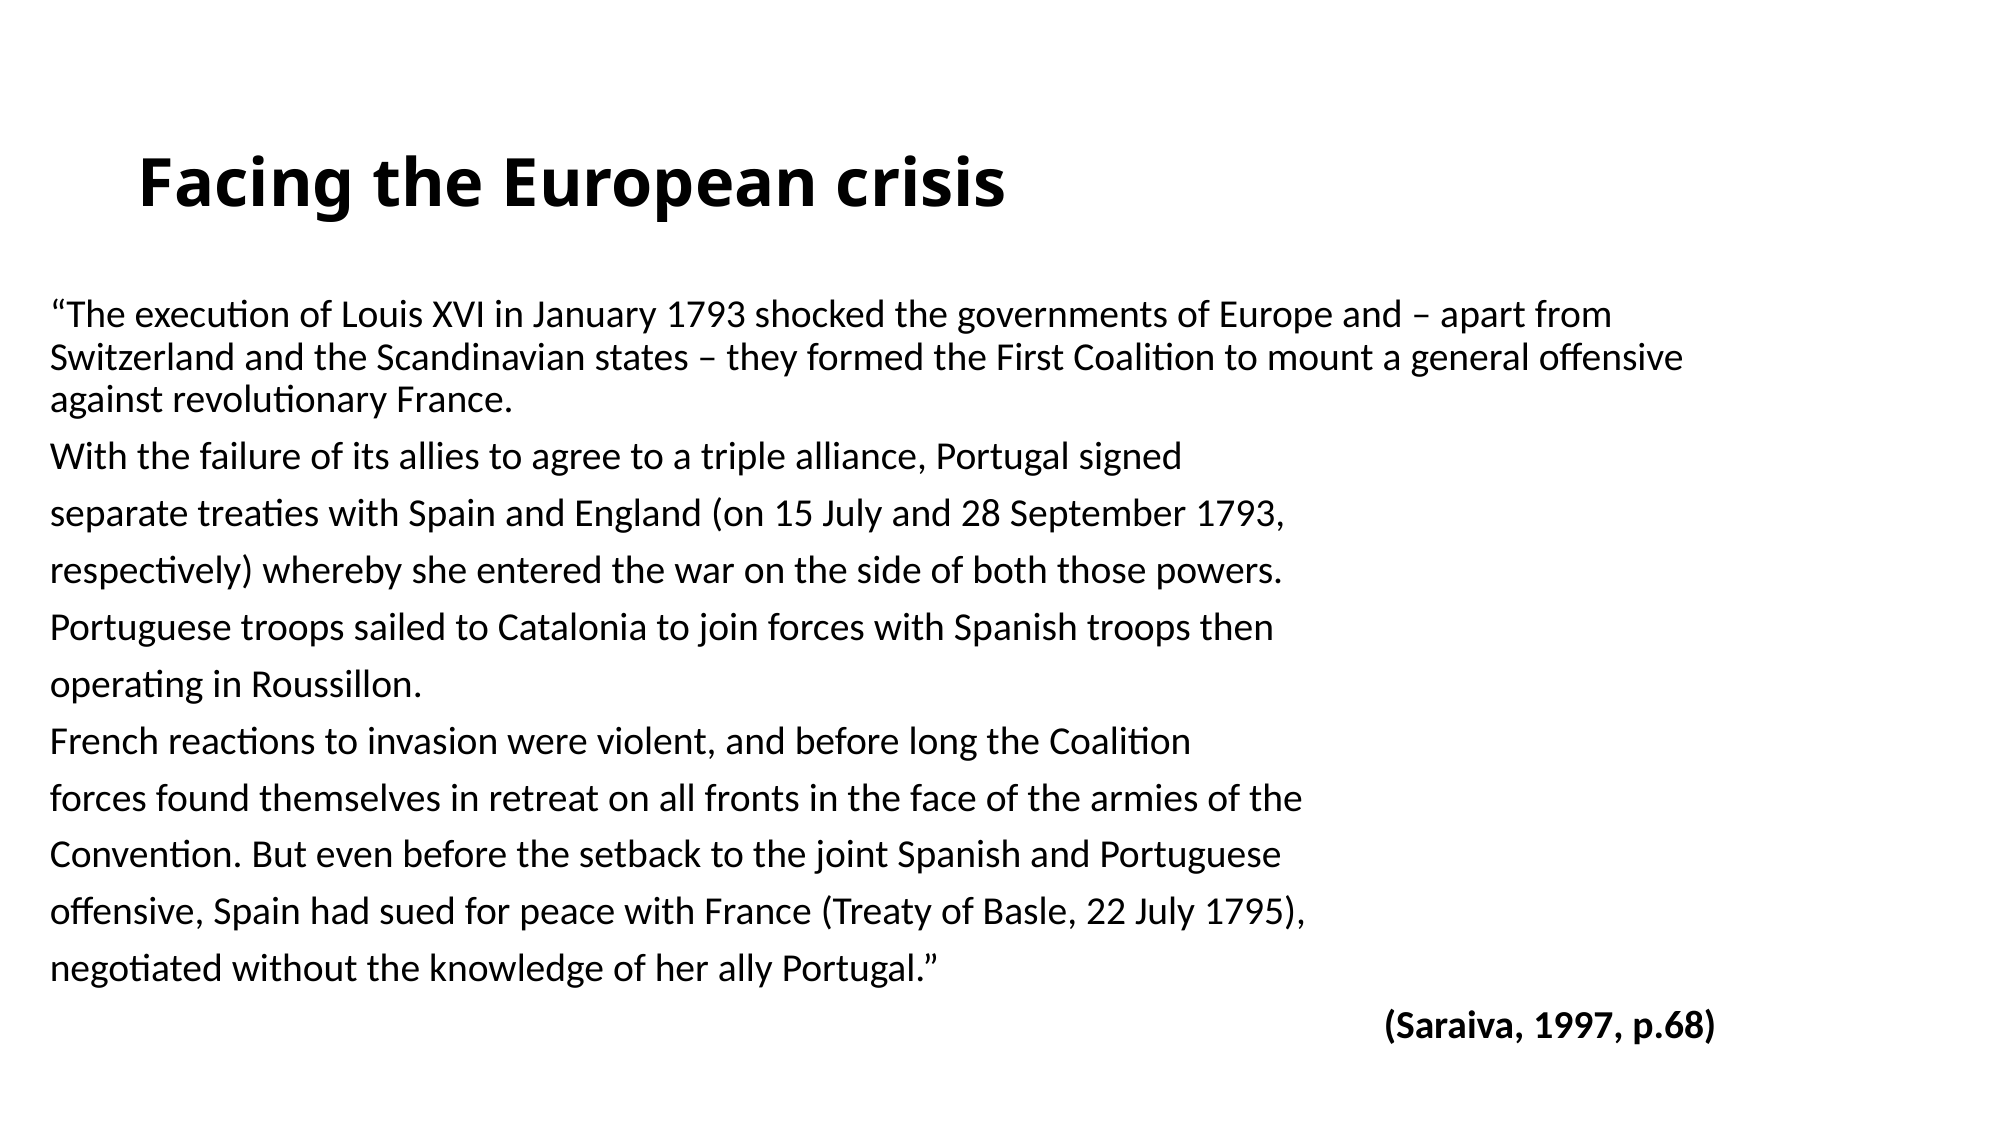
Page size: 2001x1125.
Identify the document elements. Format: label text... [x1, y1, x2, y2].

title Facing the European crisis [122, 65, 1757, 305]
list “The execution of Louis XVI in January 1793 shocked the governments of Europe and – apart from Switzerland and the Scandinavian states – they formed the First Coalition to mount a general offensive against revolutionary France. With the failure of its allies to agree to a triple alliance, Portugal signed separate treaties with Spain and England (on 15 July and 28 September 1793, respectively) whereby she entered the war on the side of both those powers. Portuguese troops sailed to Catalonia to join forces with Spanish troops then operating in Roussillon. French reactions to invasion were violent, and before long the Coalition forces found themselves in retreat on all fronts in the face of the armies of the Convention. But even before the setback to the joint Spanish and Portuguese offensive, Spain had sued for peace with France (Treaty of Basle, 22 July 1795), negotiated without the knowledge of her ally Portugal.” (Saraiva, 1997, p.68) [34, 224, 1732, 1071]
